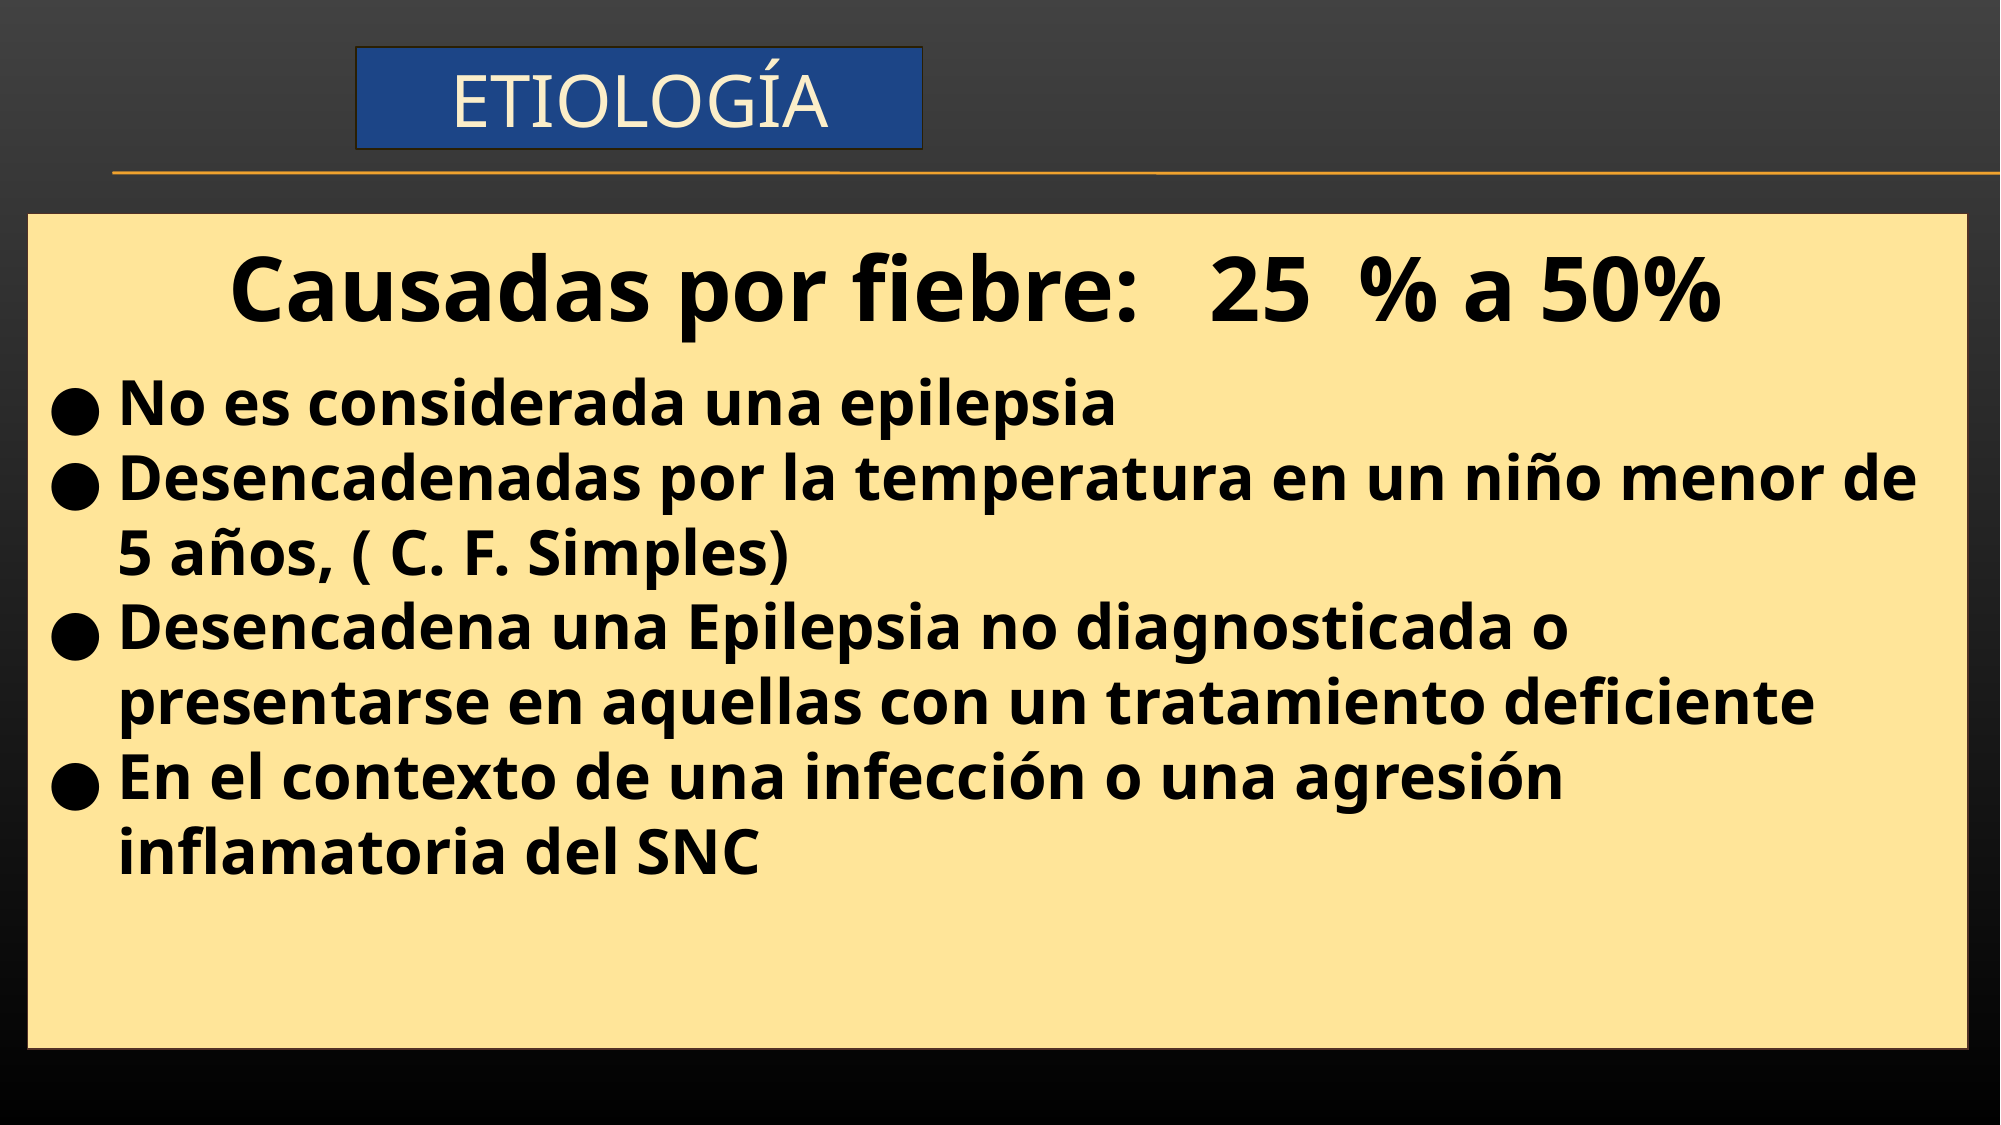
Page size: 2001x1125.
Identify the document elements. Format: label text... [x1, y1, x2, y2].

list Causadas por fiebre: 25 % a 50% No es considerada una epilepsia Desencadenadas por la temperatura en un niño menor de 5 años, ( C. F. Simples) Desencadena una Epilepsia no diagnosticada o presentarse en aquellas con un tratamiento deficiente En el contexto de una infección o una agresión inflamatoria del SNC [27, 213, 1968, 1049]
title ETIOLOGÍA [356, 46, 923, 150]
